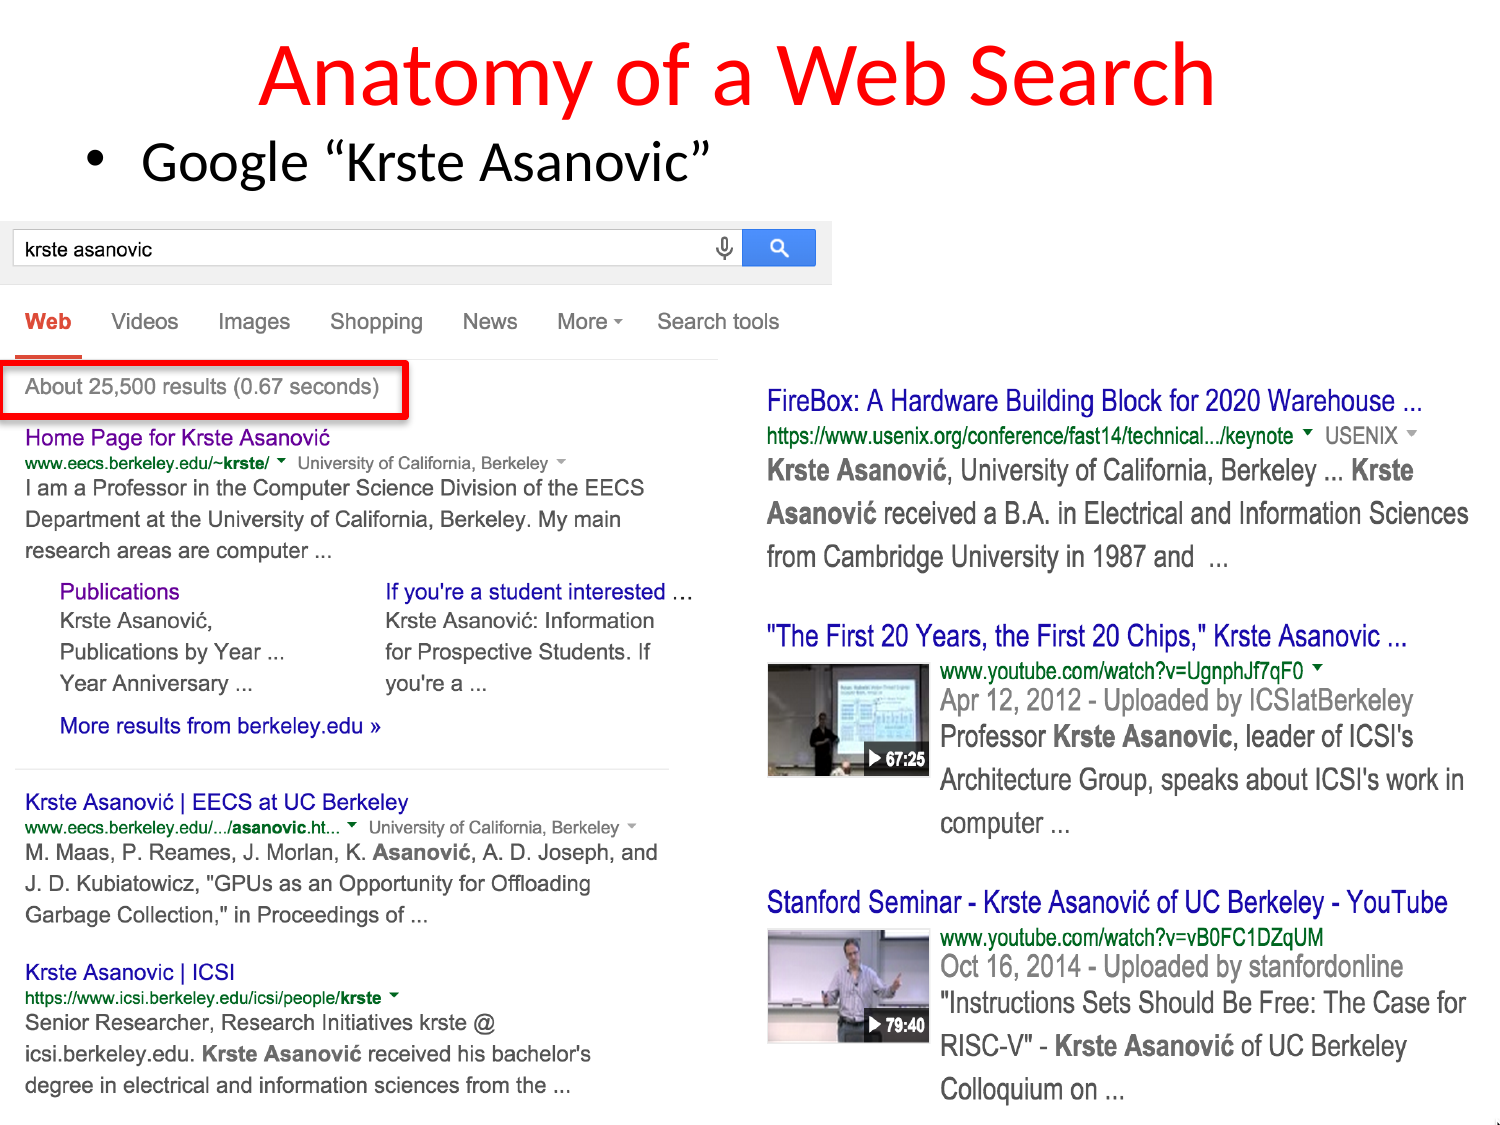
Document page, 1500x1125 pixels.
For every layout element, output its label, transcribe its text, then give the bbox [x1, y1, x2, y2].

picture [0, 220, 1500, 1125]
list Google “Krste Asanovic” [70, 115, 1421, 357]
title Anatomy of a Web Search [64, 0, 1414, 138]
